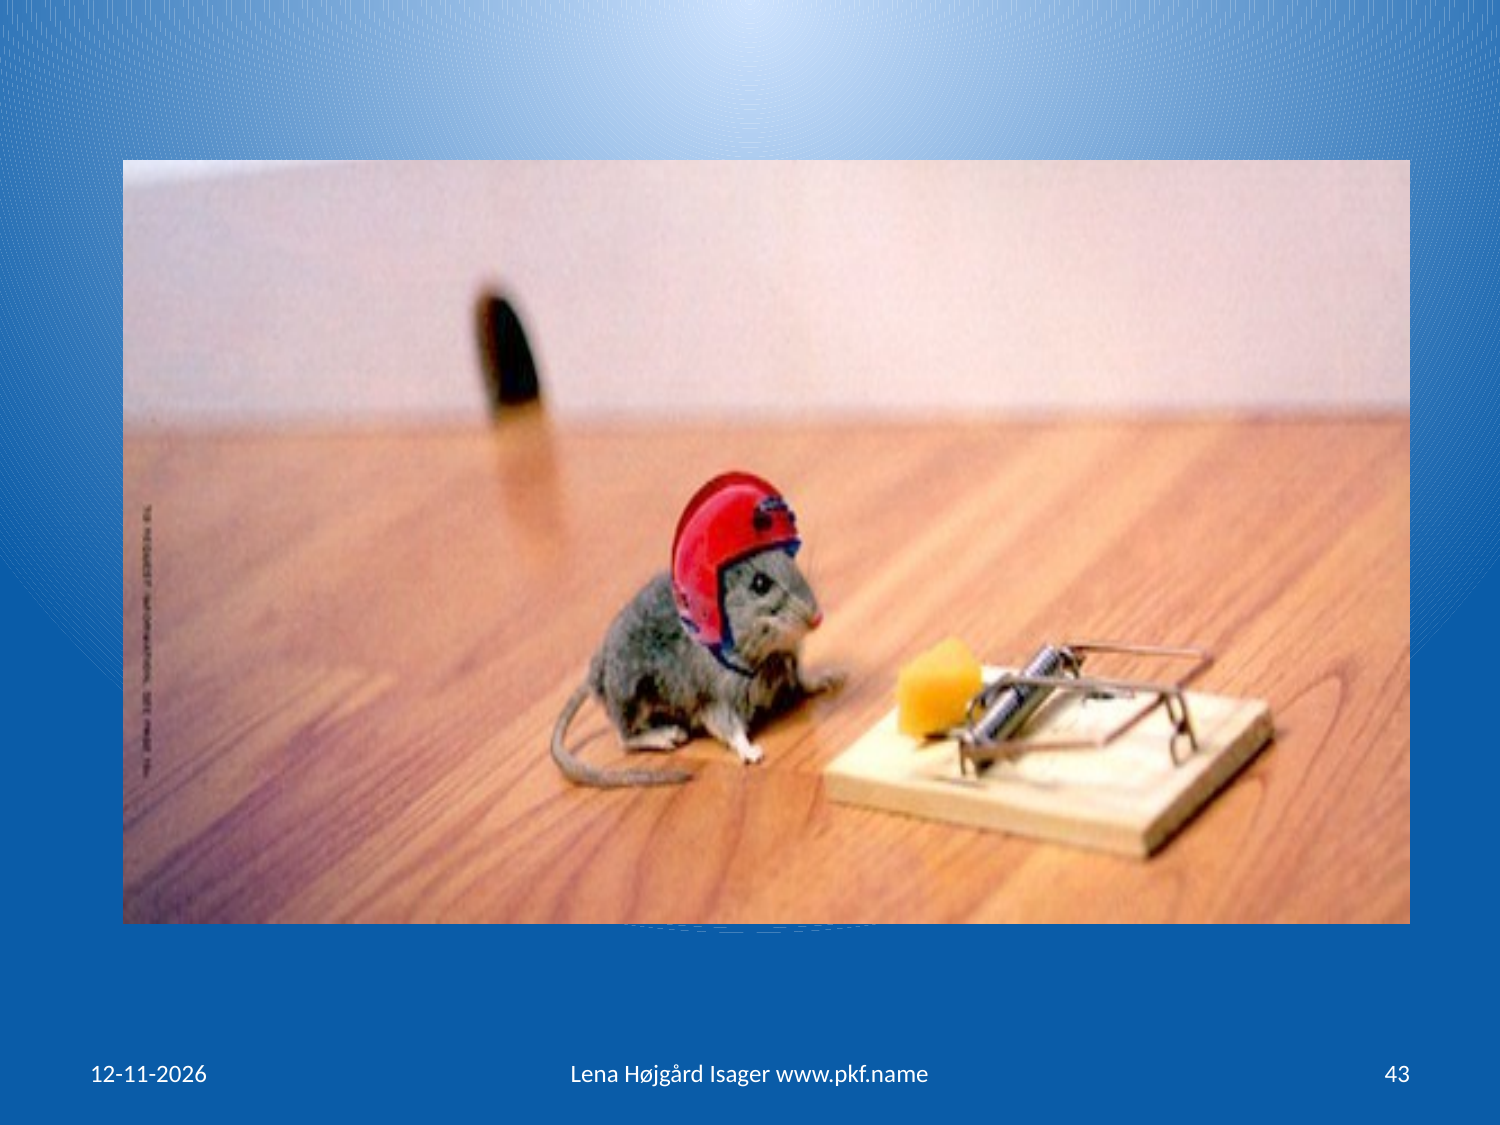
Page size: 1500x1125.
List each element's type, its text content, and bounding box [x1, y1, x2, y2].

picture [123, 160, 1410, 924]
slide_number 43 [1074, 1042, 1425, 1103]
footer Lena Højgård Isager www.pkf.name [512, 1042, 988, 1103]
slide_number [75, 1042, 425, 1103]
